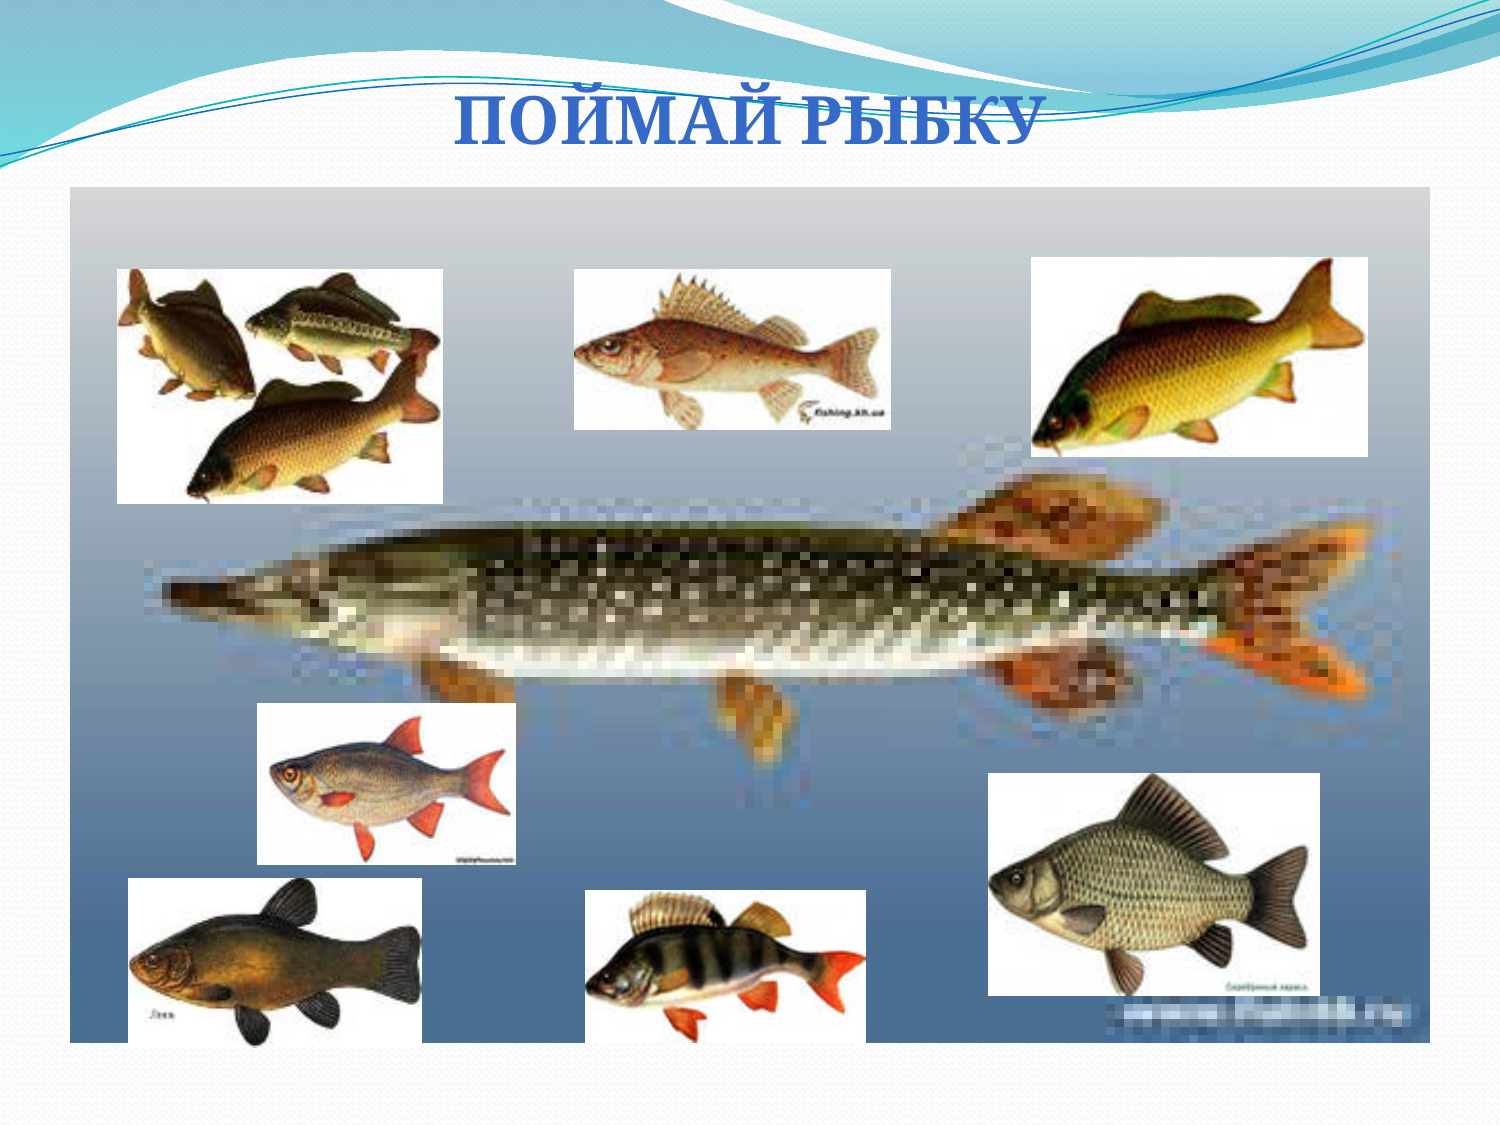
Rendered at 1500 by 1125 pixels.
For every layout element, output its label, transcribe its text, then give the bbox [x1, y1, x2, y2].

text_box Поймай рыбку [235, 70, 1266, 166]
picture [70, 187, 1430, 1048]
